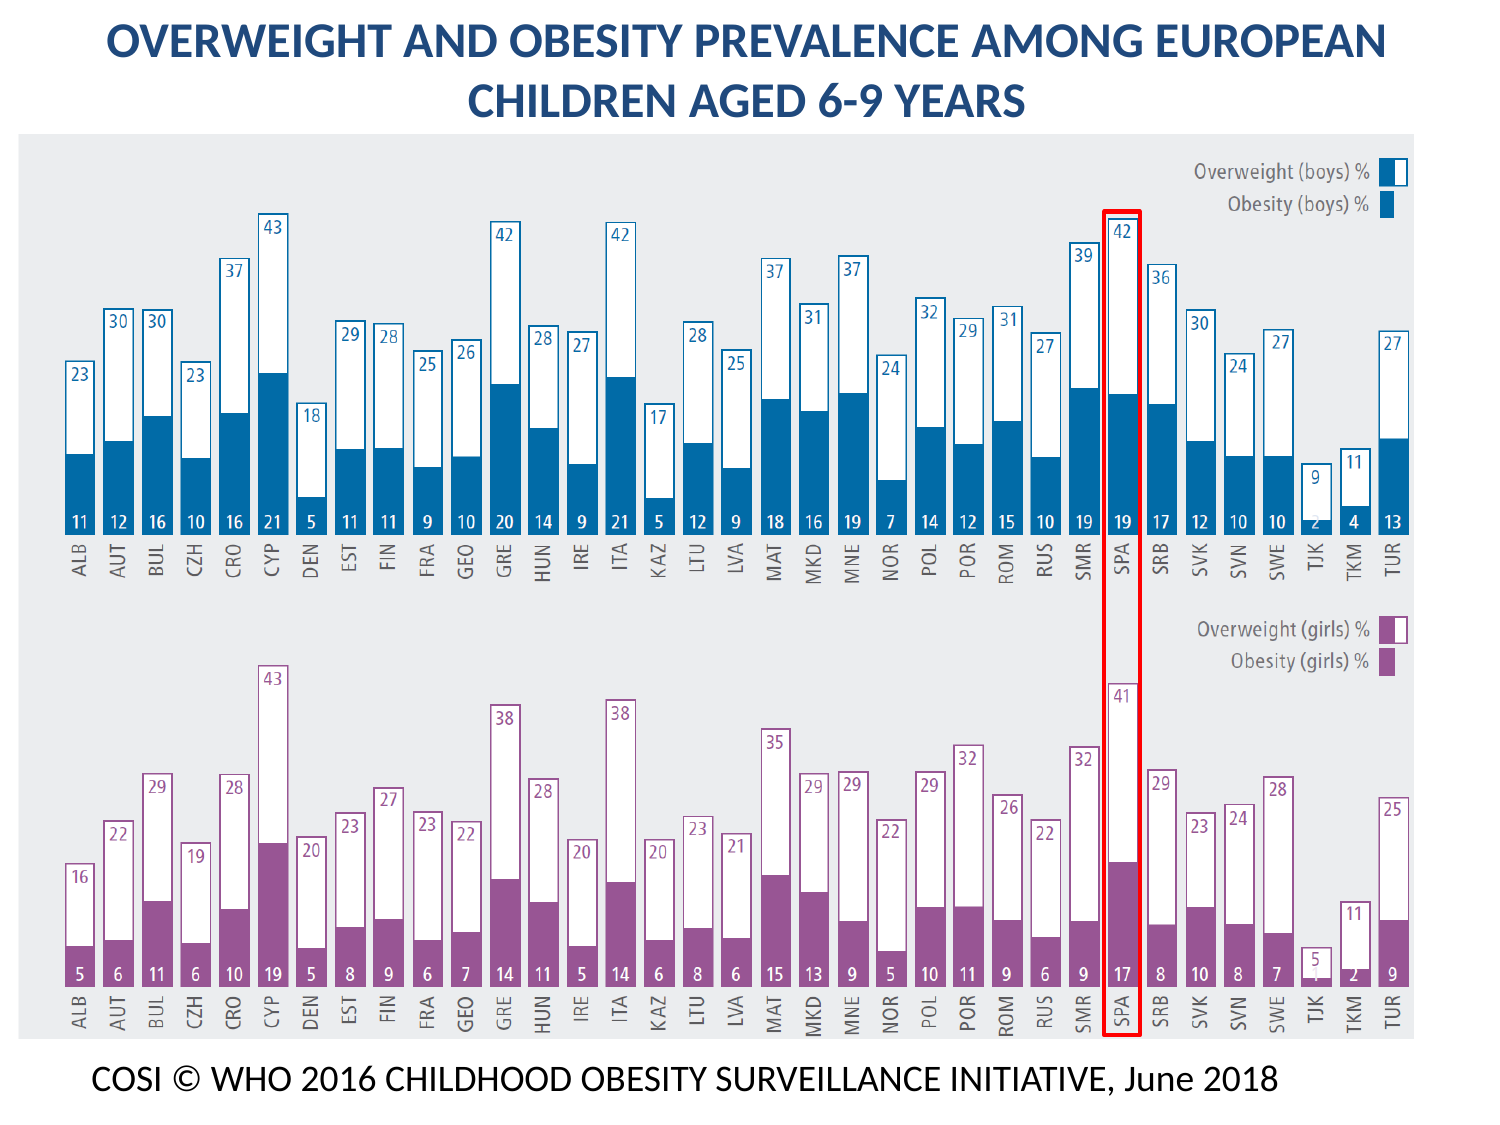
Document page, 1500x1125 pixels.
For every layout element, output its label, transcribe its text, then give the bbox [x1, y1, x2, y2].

text_box OVERWEIGHT AND OBESITY PREVALENCE AMONG EUROPEAN CHILDREN AGED 6-9 YEARS [0, 0, 1495, 135]
text_box COSI © WHO 2016 CHILDHOOD OBESITY SURVEILLANCE INITIATIVE, June 2018 [76, 1046, 1428, 1107]
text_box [13, 133, 1414, 1039]
